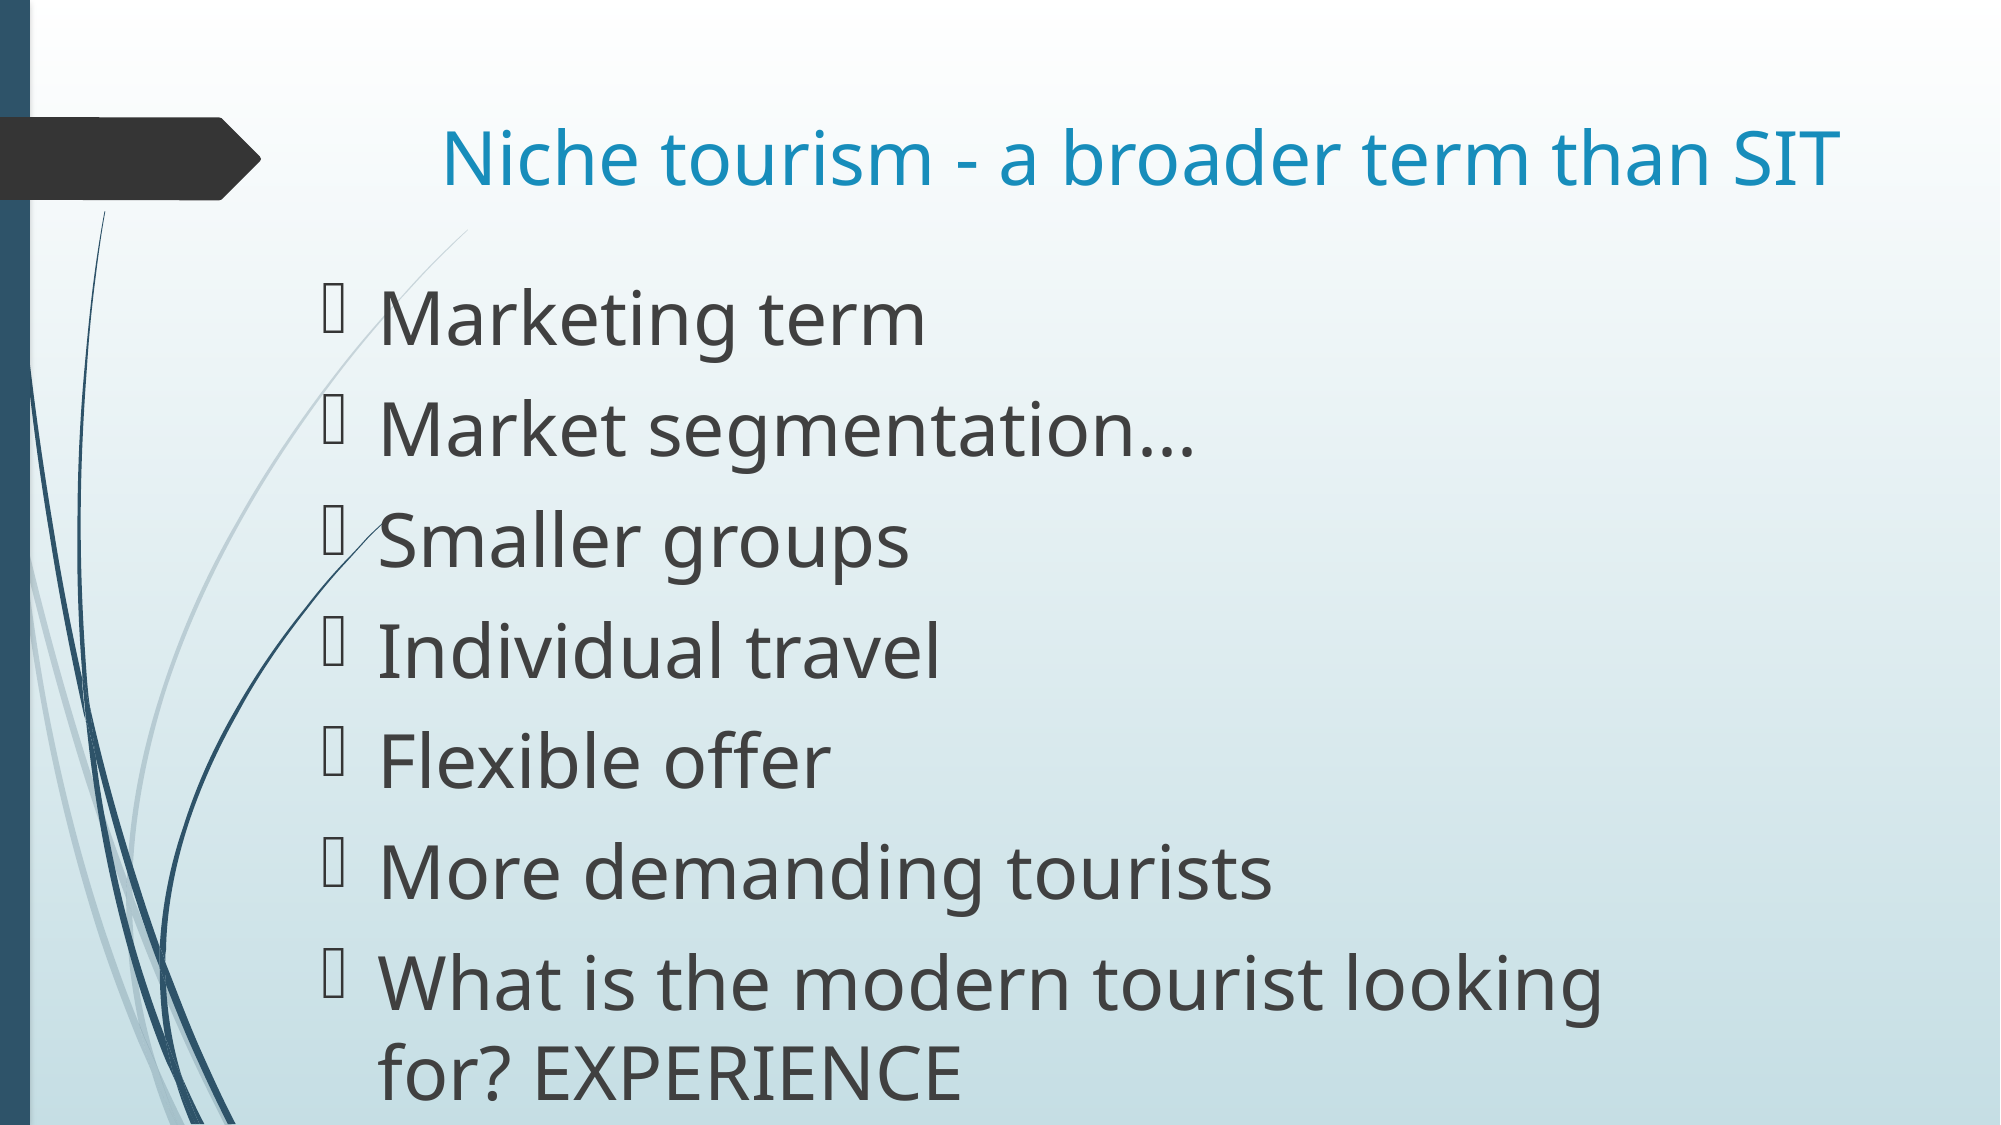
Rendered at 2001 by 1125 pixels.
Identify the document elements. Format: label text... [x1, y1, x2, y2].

list Marketing term Market segmentation... Smaller groups Individual travel Flexible offer More demanding tourists What is the modern tourist looking for? EXPERIENCE [306, 263, 1769, 883]
title Niche tourism - a broader term than SIT [425, 102, 1888, 313]
